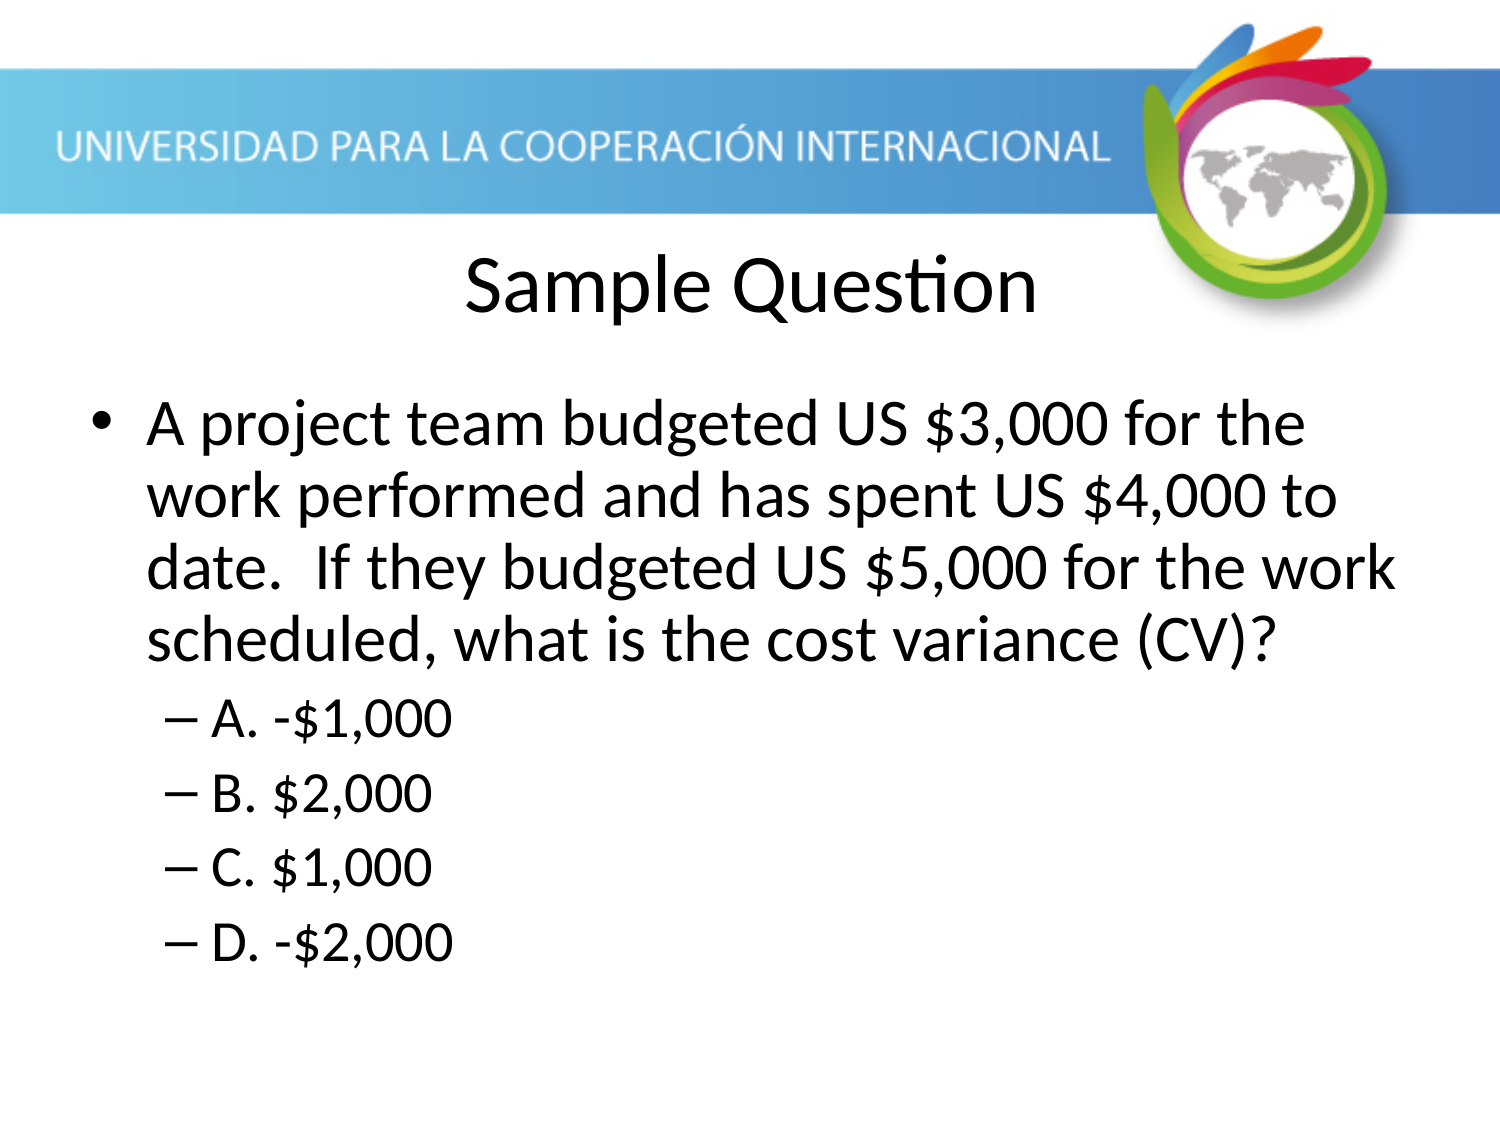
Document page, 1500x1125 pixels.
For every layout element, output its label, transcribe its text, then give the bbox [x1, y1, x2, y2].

list A project team budgeted US $3,000 for the work performed and has spent US $4,000 to date. If they budgeted US $5,000 for the work scheduled, what is the cost variance (CV)? A. -$1,000 B. $2,000 C. $1,000 D. -$2,000 [74, 379, 1426, 1036]
picture [0, 0, 1500, 1125]
title Sample Question [76, 196, 1428, 362]
